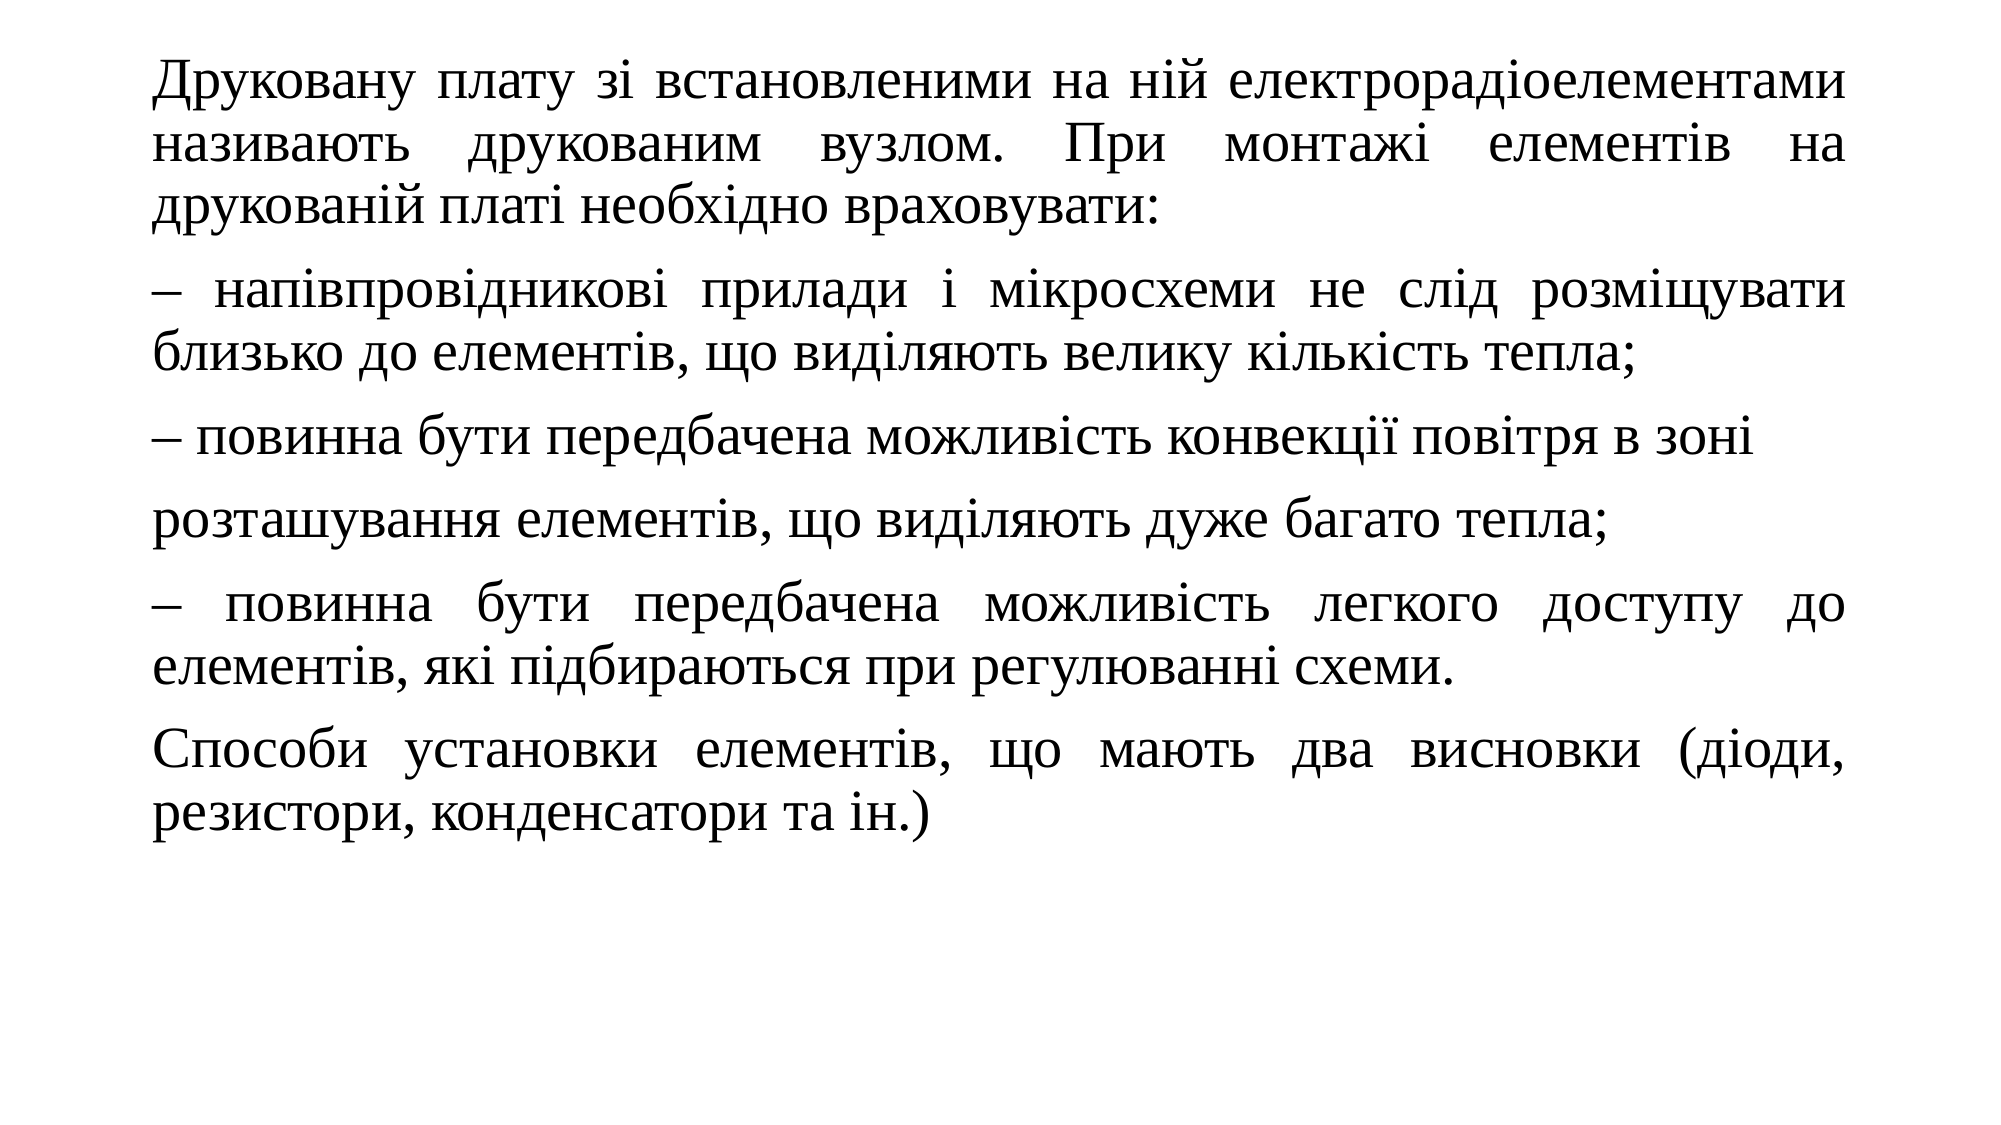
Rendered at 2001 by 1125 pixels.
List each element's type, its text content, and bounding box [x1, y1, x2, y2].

list Друковану плату зі встановленими на ній електрорадіоелементами називають друкованим вузлом. При монтажі елементів на друкованій платі необхідно враховувати: – напівпровідникові прилади і мікросхеми не слід розміщувати близько до елементів, що виділяють велику кількість тепла; – повинна бути передбачена можливість конвекції повітря в зоні розташування елементів, що виділяють дуже багато тепла; – повинна бути передбачена можливість легкого доступу до елементів, які підбираються при регулюванні схеми. Способи установки елементів, що мають два висновки (діоди, резистори, конденсатори та ін.) [137, 40, 1863, 1014]
